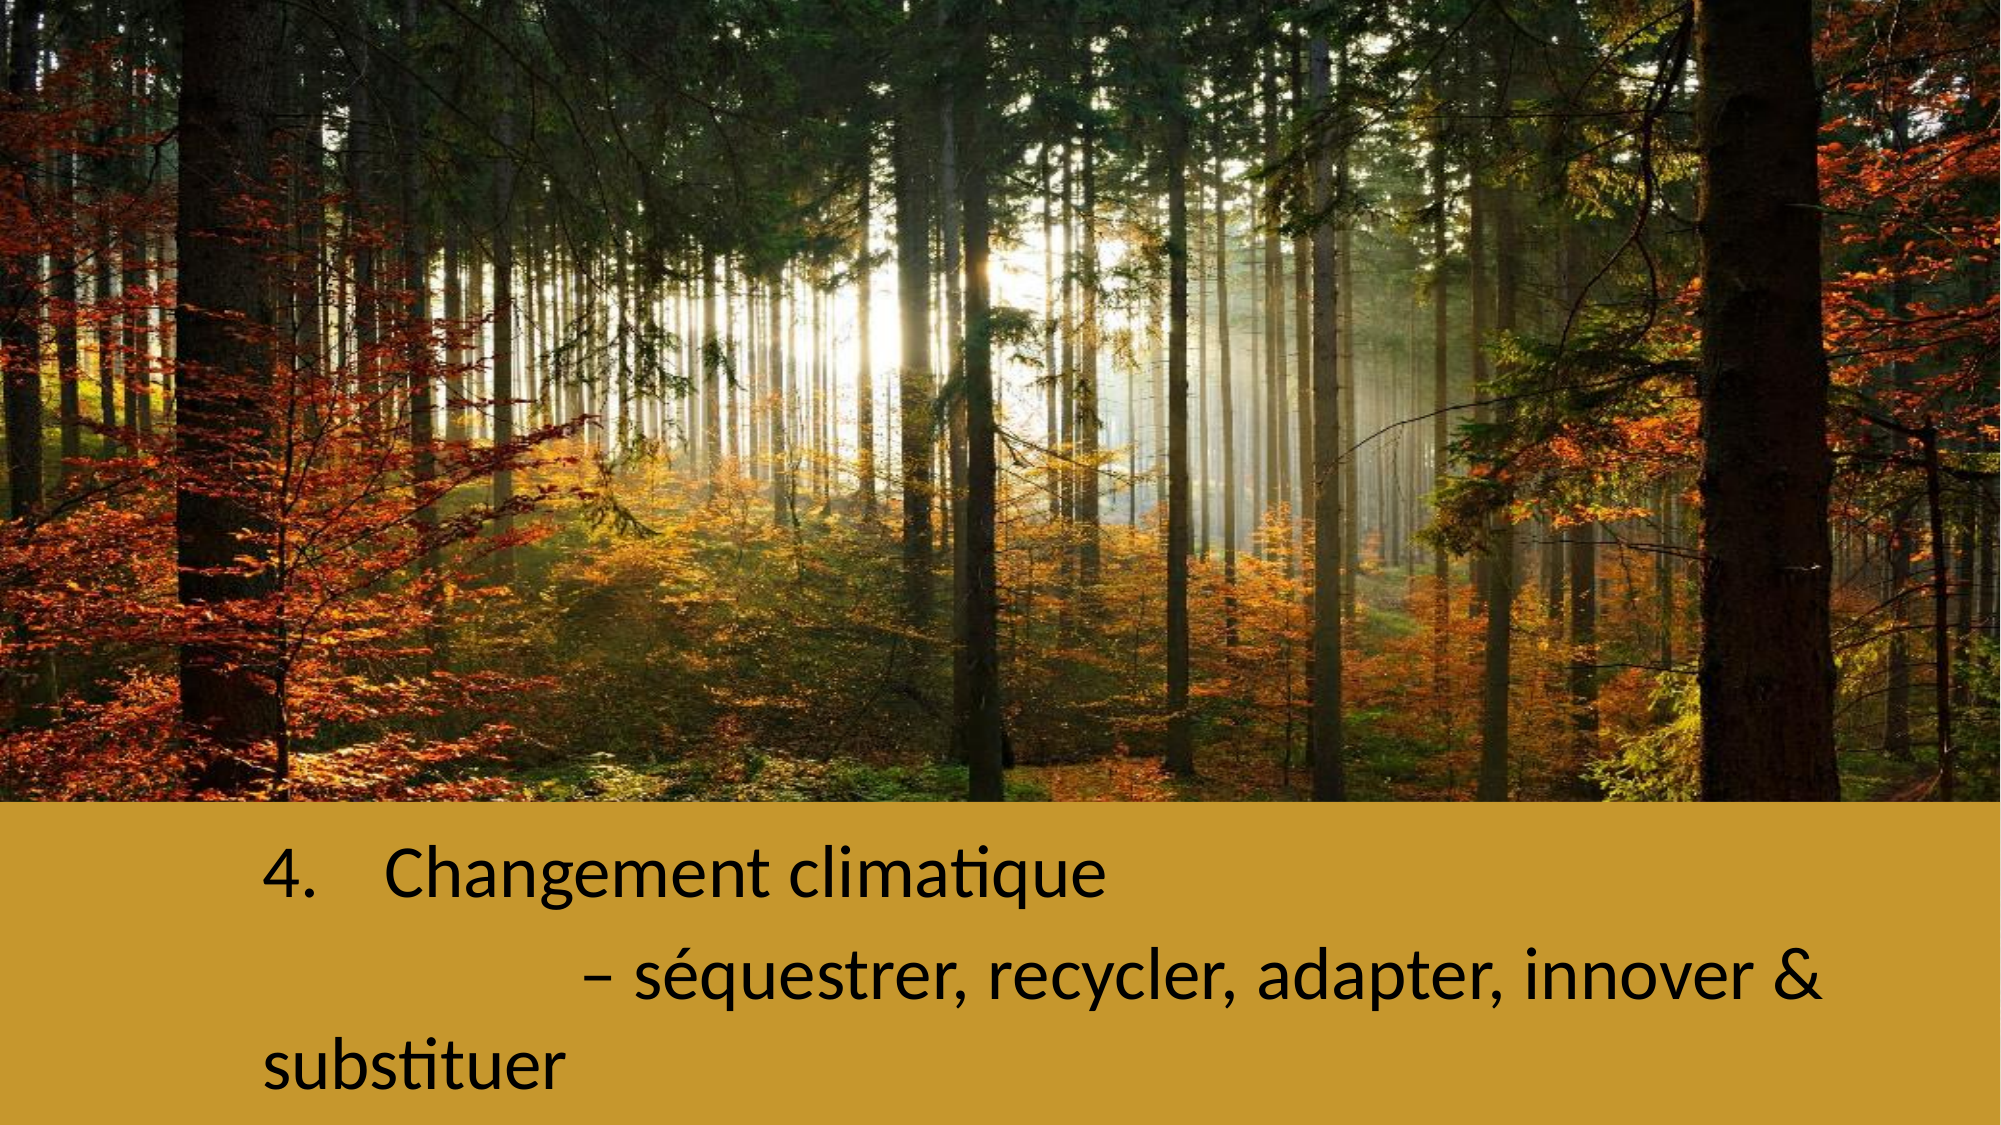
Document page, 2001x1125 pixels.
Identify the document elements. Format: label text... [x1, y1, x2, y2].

picture [0, 0, 2001, 801]
text_box Changement climatique – séquestrer, recycler, adapter, innover & substituer [217, 802, 2000, 1125]
